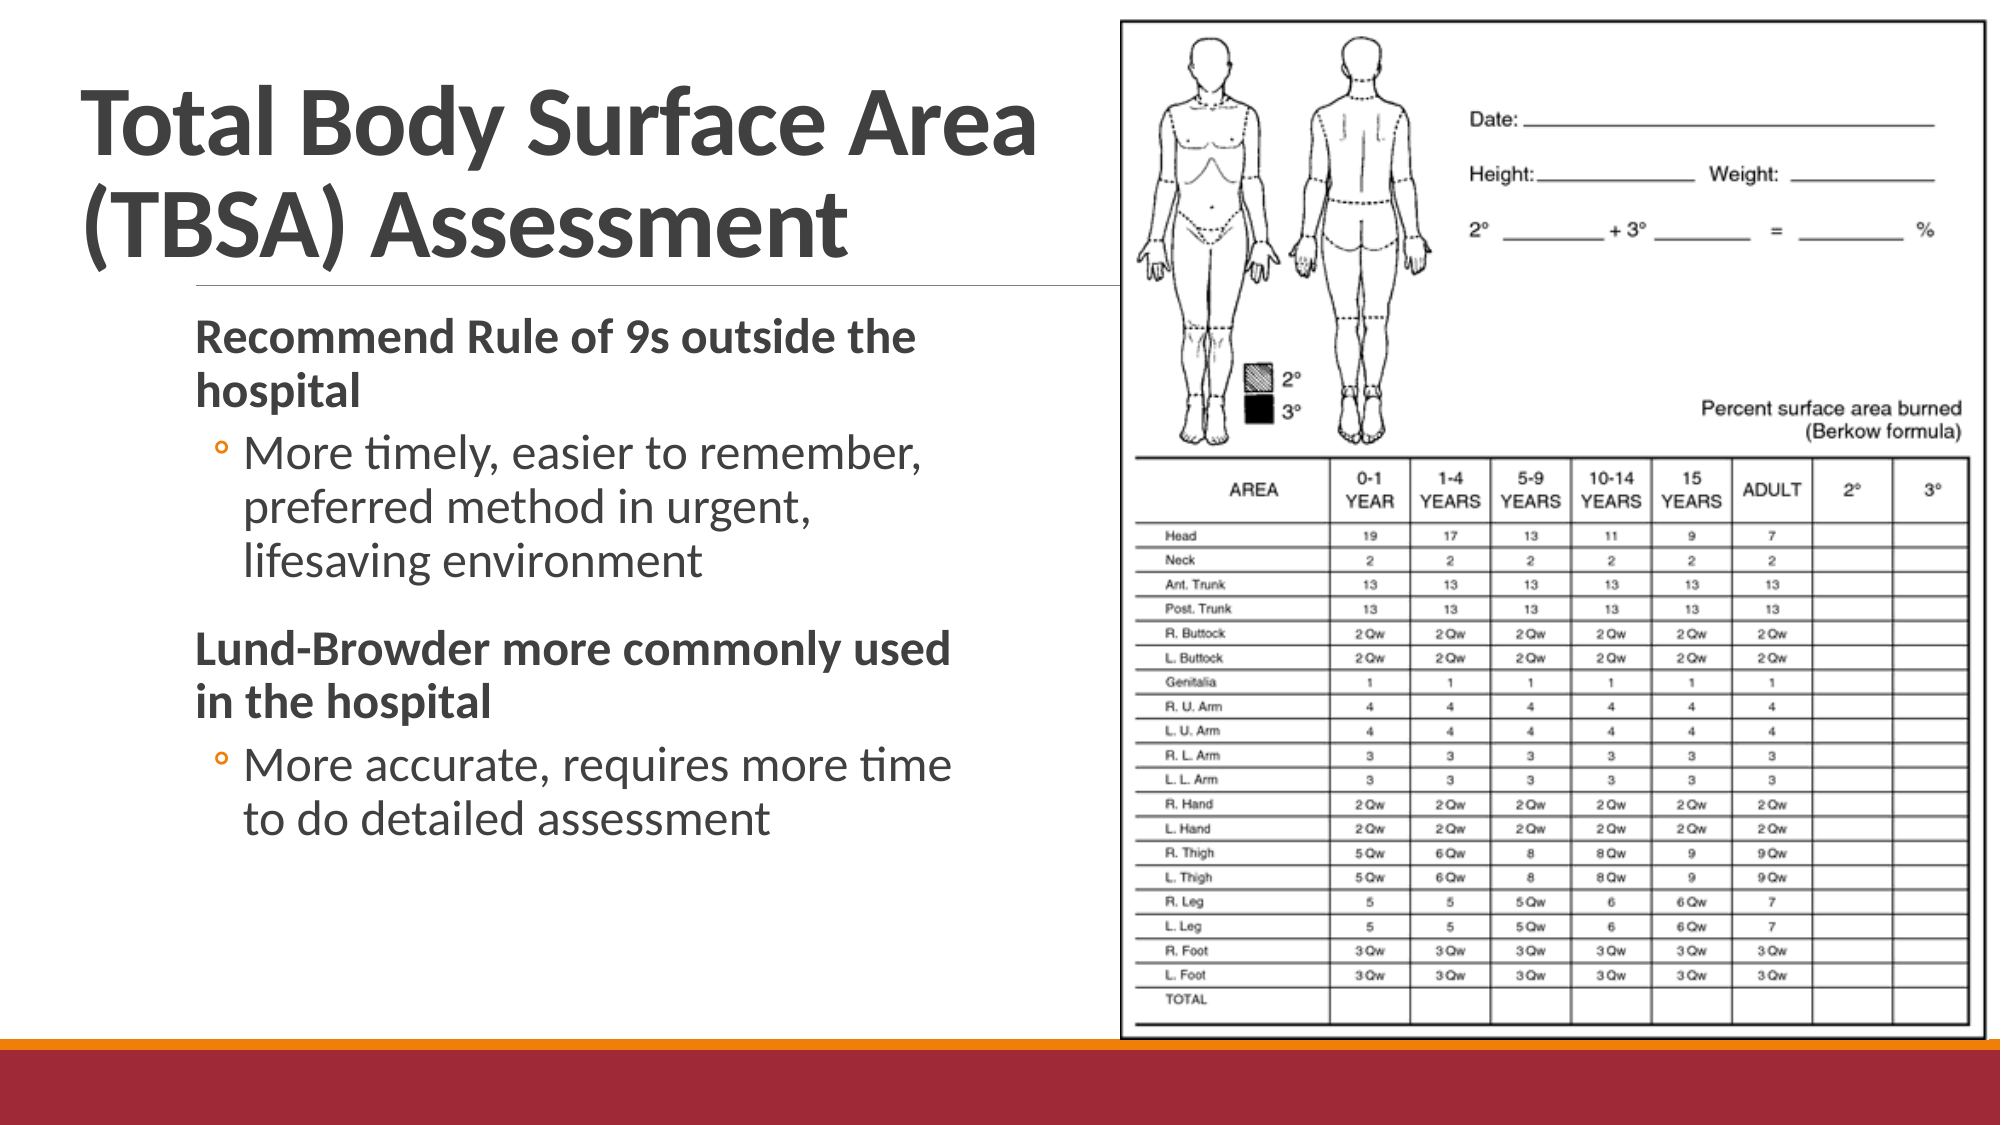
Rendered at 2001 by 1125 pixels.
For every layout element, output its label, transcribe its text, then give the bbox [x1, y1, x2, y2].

picture [1119, 17, 1990, 1041]
list Recommend Rule of 9s outside the hospital More timely, easier to remember, preferred method in urgent, lifesaving environment Lund-Browder more commonly used in the hospital More accurate, requires more time to do detailed assessment [180, 302, 990, 963]
title Total Body Surface Area (TBSA) Assessment [65, 47, 1069, 285]
